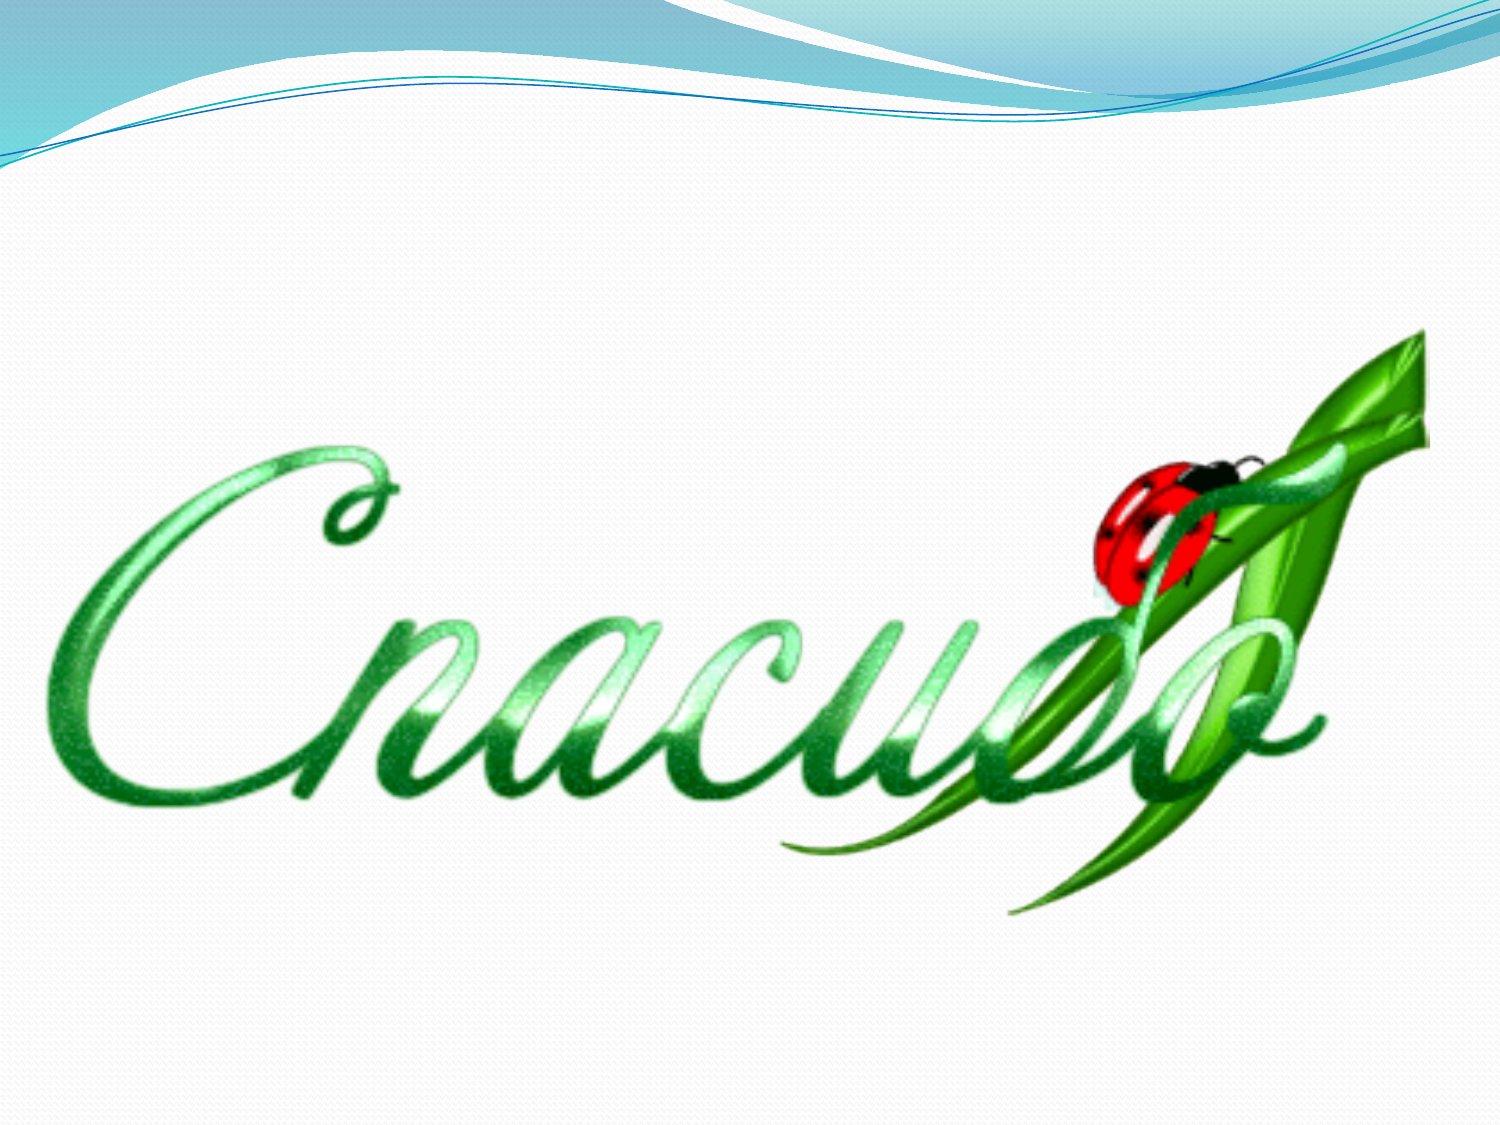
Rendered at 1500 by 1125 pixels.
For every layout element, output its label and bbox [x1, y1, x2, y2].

text_box [0, 292, 1430, 962]
